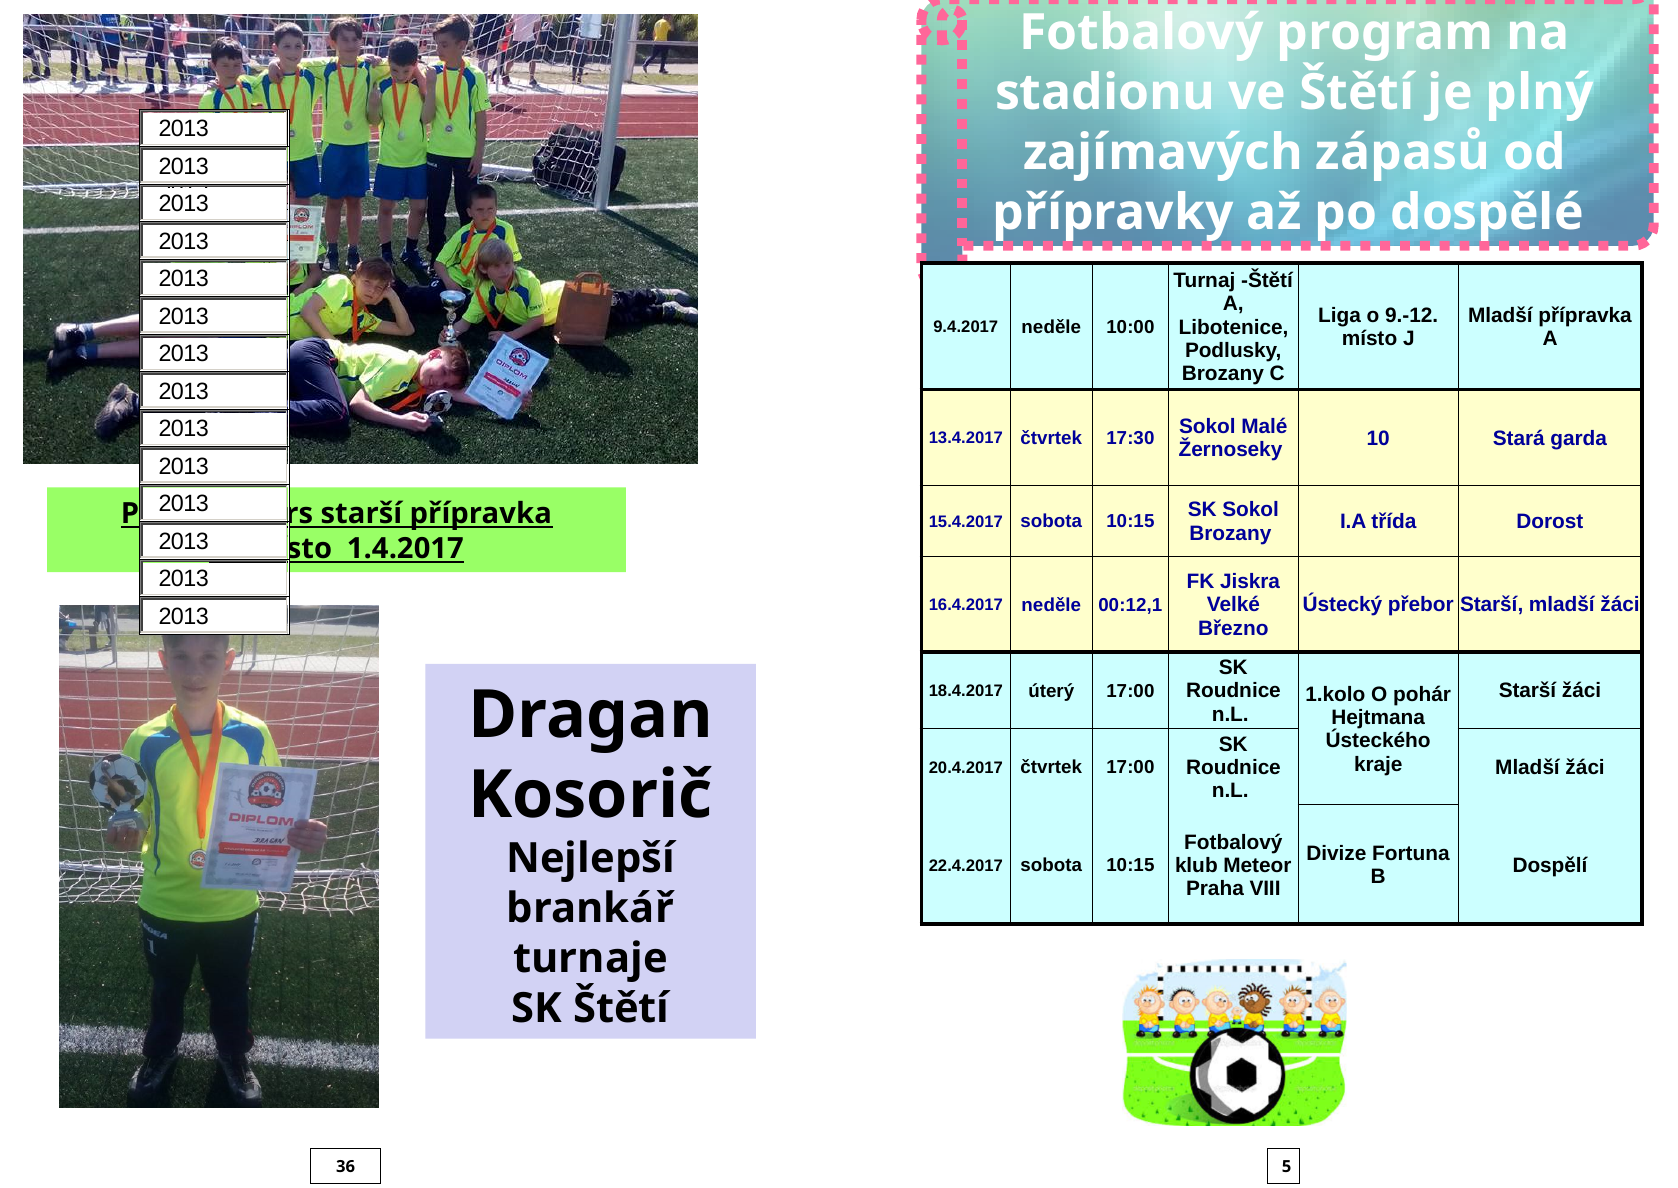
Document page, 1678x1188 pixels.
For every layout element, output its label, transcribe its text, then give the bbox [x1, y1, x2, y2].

table_cell 22.4.2017 [923, 805, 1010, 922]
text_box Picatec Tours starší přípravka 2. místo 1.4.2017 [47, 487, 139, 573]
table_cell SK Roudnice n.L. [1169, 729, 1298, 805]
table_header Liga o 9.-12. místo J [1299, 265, 1458, 388]
table_cell čtvrtek [1011, 391, 1092, 485]
table_cell Starší, mladší žáci [1459, 557, 1640, 650]
table_cell Stará garda [1459, 391, 1640, 485]
text_box 36 [310, 1148, 381, 1184]
table_cell Fotbalový klub Meteor Praha VIII [1169, 805, 1298, 922]
table_cell sobota [1011, 486, 1092, 556]
table_cell 17:30 [1093, 391, 1168, 485]
table_cell SK Roudnice n.L. [1169, 654, 1298, 728]
table_cell 17:00 [1093, 729, 1168, 805]
table_cell sobota [1011, 805, 1092, 922]
table_cell 1.kolo O pohár Hejtmana Ústeckého kraje [1299, 654, 1458, 804]
table_header 9.4.2017 [923, 265, 1010, 388]
table_cell 15.4.2017 [923, 486, 1010, 556]
table_cell Mladší žáci [1459, 729, 1640, 805]
text_box 5 [1267, 1148, 1300, 1184]
table_cell Ústecký přebor [1299, 557, 1458, 650]
table_cell neděle [1011, 557, 1092, 650]
table_cell úterý [1011, 654, 1092, 728]
table_cell 18.4.2017 [923, 654, 1010, 728]
table_header neděle [1011, 265, 1092, 388]
table_cell 16.4.2017 [923, 557, 1010, 650]
table_cell 10:15 [1093, 805, 1168, 922]
table_header Turnaj -Štětí A, Libotenice, Podlusky, Brozany C [1169, 265, 1298, 388]
picture [1121, 959, 1348, 1126]
text_box Fotbalový program na stadionu ve Štětí je plný zajímavých zápasů od přípravky až po dospělé [921, 0, 1654, 261]
table_cell I.A třída [1299, 486, 1458, 556]
table_cell Divize Fortuna B [1299, 805, 1458, 922]
table_cell 10 [1299, 391, 1458, 485]
table_cell 17:00 [1093, 654, 1168, 728]
table_cell 13.4.2017 [923, 391, 1010, 485]
table_cell 10:15 [1093, 486, 1168, 556]
picture [58, 605, 380, 1108]
table_cell Sokol Malé Žernoseky [1169, 391, 1298, 485]
picture [23, 14, 698, 464]
table_cell FK Jiskra Velké Březno [1169, 557, 1298, 650]
table_cell čtvrtek [1011, 729, 1092, 805]
table_header Mladší přípravka A [1459, 265, 1640, 388]
table_cell Dorost [1459, 486, 1640, 556]
table_cell SK Sokol Brozany [1169, 486, 1298, 556]
text_box Picatec Tours starší přípravka 2. místo 1.4.2017 [290, 487, 626, 573]
text_box Dragan Kosorič Nejlepší brankář turnaje SK Štětí [425, 663, 756, 1039]
table_cell Dospělí [1459, 805, 1640, 922]
table_header 10:00 [1093, 265, 1168, 388]
table_cell 00:12,1 [1093, 557, 1168, 650]
table_cell Starší žáci [1459, 654, 1640, 728]
table_cell 20.4.2017 [923, 729, 1010, 805]
